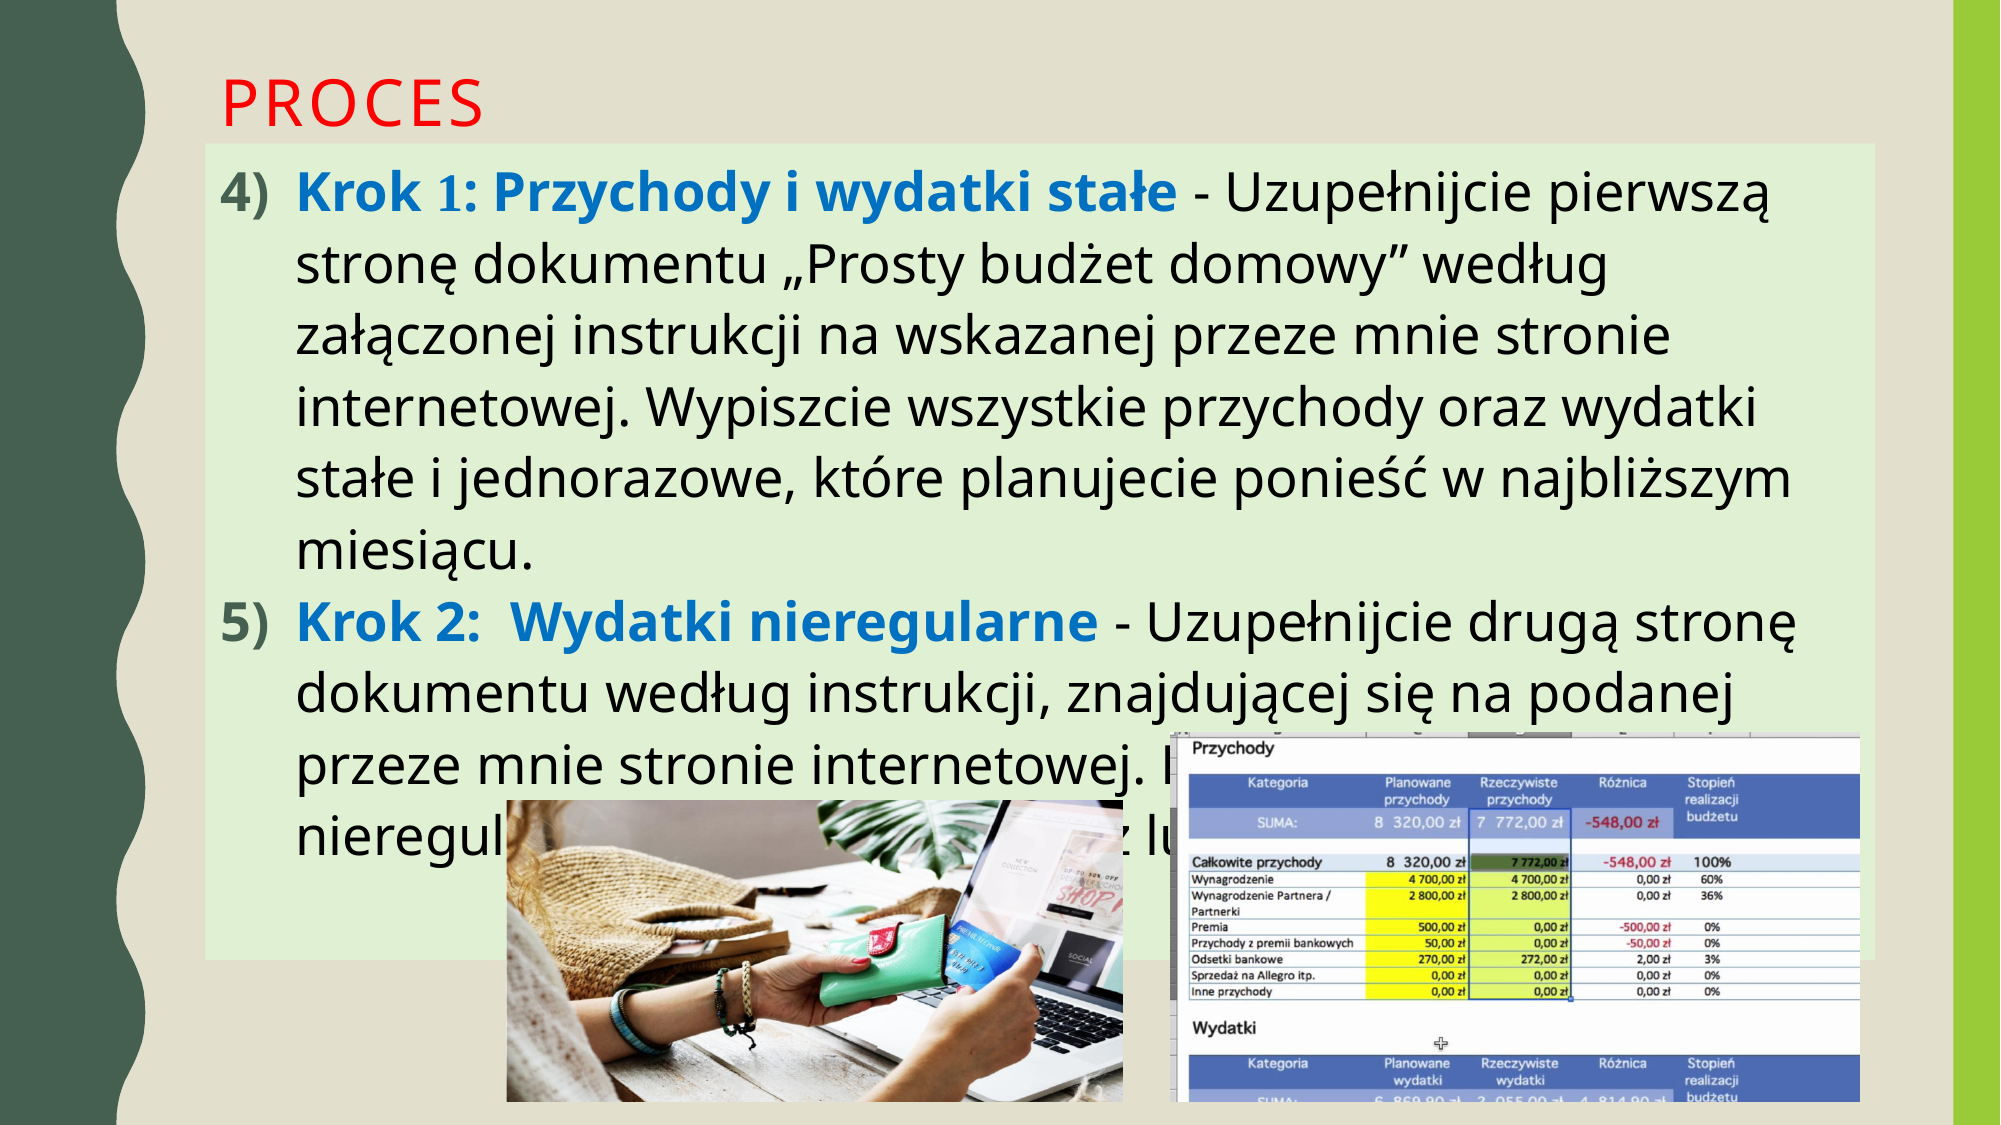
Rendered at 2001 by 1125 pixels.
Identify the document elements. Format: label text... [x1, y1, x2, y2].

title PROCES [205, 62, 1875, 143]
picture [506, 800, 1123, 1102]
picture [1169, 732, 1860, 1102]
list Krok 1: Przychody i wydatki stałe - Uzupełnijcie pierwszą stronę dokumentu „Prosty budżet domowy” według załączonej instrukcji na wskazanej przeze mnie stronie internetowej. Wypiszcie wszystkie przychody oraz wydatki stałe i jednorazowe, które planujecie ponieść w najbliższym miesiącu. Krok 2: Wydatki nieregularne - Uzupełnijcie drugą stronę dokumentu według instrukcji, znajdującej się na podanej przeze mnie stronie internetowej. Rozliczcie swoje wydatki nieregularne, które ponosicie raz lub kilka razy do roku. [205, 143, 1875, 960]
